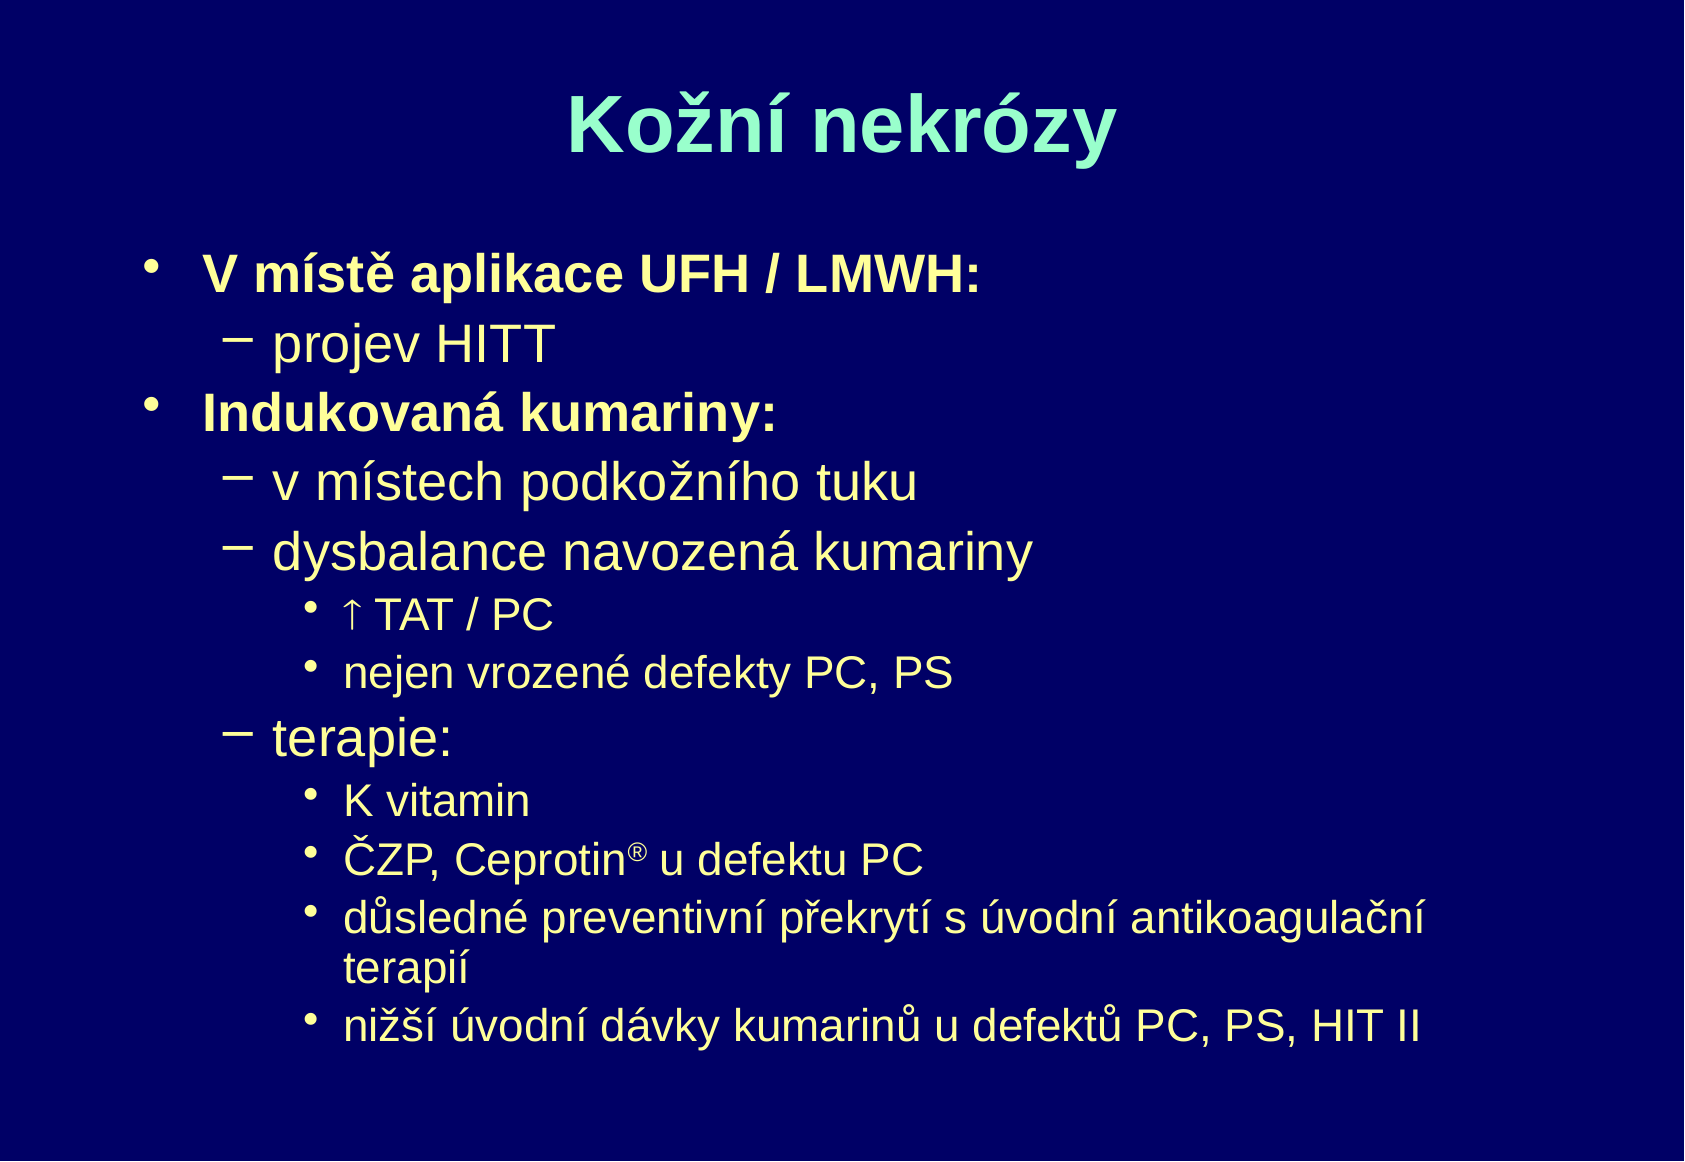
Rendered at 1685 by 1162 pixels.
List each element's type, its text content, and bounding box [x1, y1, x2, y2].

list V místě aplikace UFH / LMWH: projev HITT Indukovaná kumariny: v místech podkožního tuku dysbalance navozená kumariny  TAT / PC nejen vrozené defekty PC, PS terapie: K vitamin ČZP, Ceprotin® u defektu PC důsledné preventivní překrytí s úvodní antikoagulační terapií nižší úvodní dávky kumarinů u defektů PC, PS, HIT II [126, 237, 1559, 1033]
title Kožní nekrózy [126, 72, 1559, 168]
